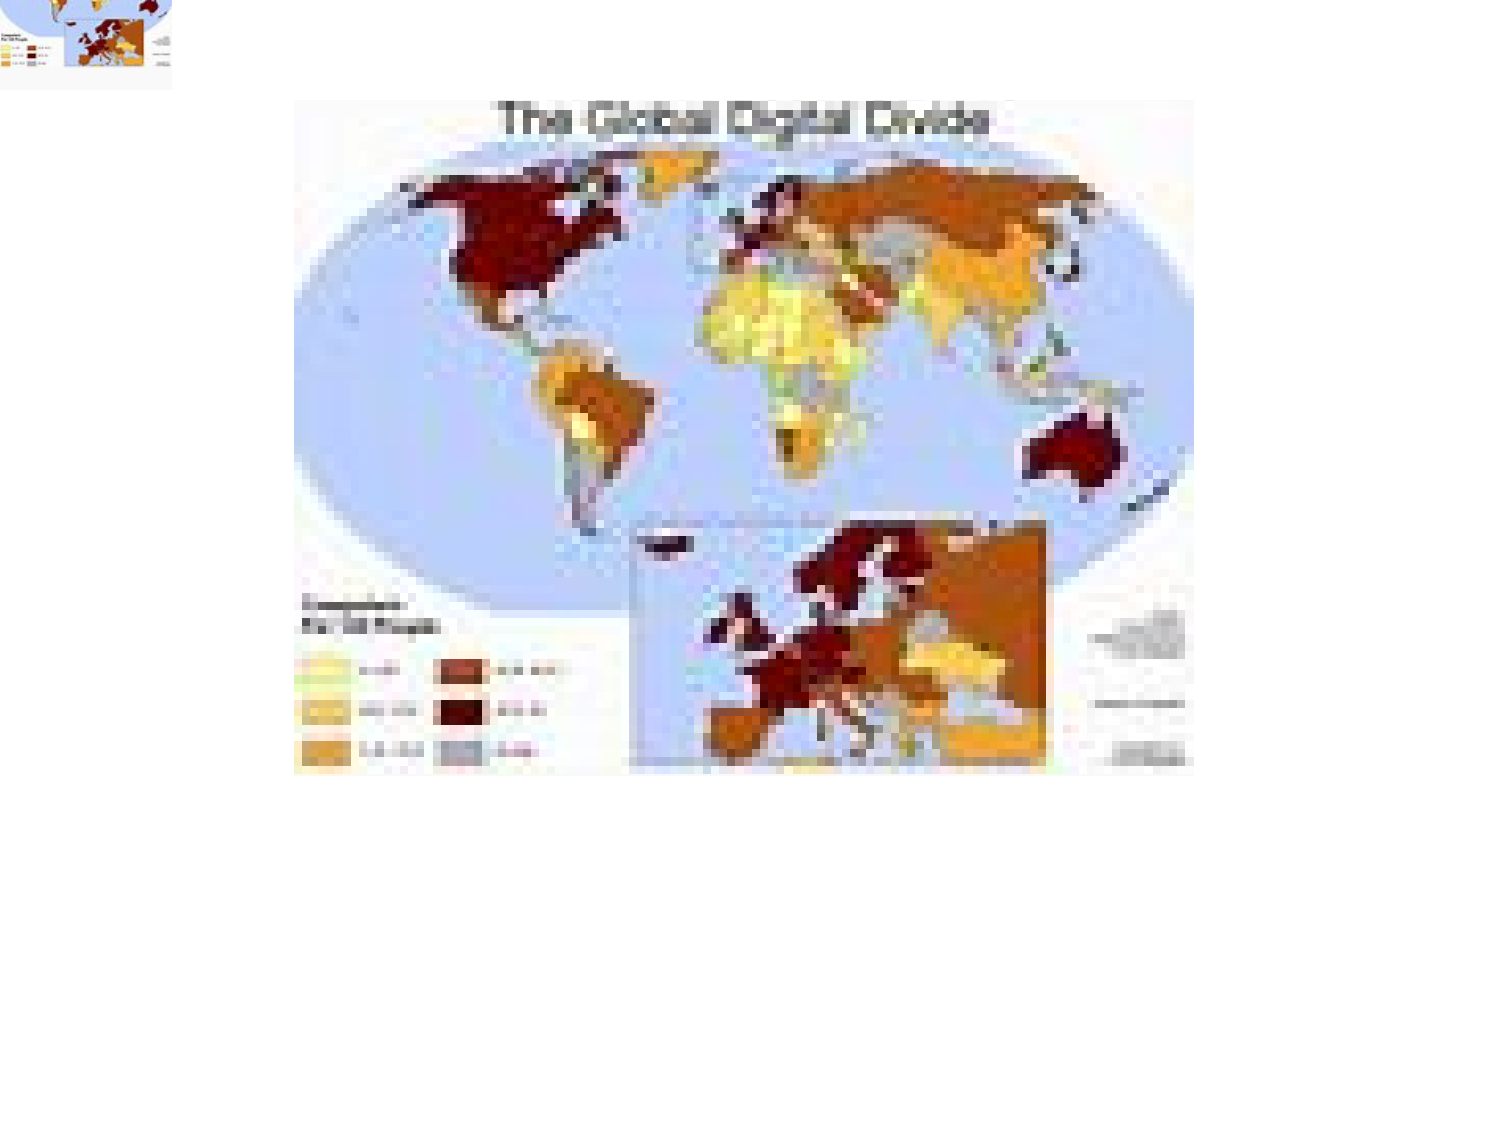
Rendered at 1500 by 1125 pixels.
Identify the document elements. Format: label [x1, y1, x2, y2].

picture [293, 100, 1195, 776]
picture [0, 0, 172, 90]
